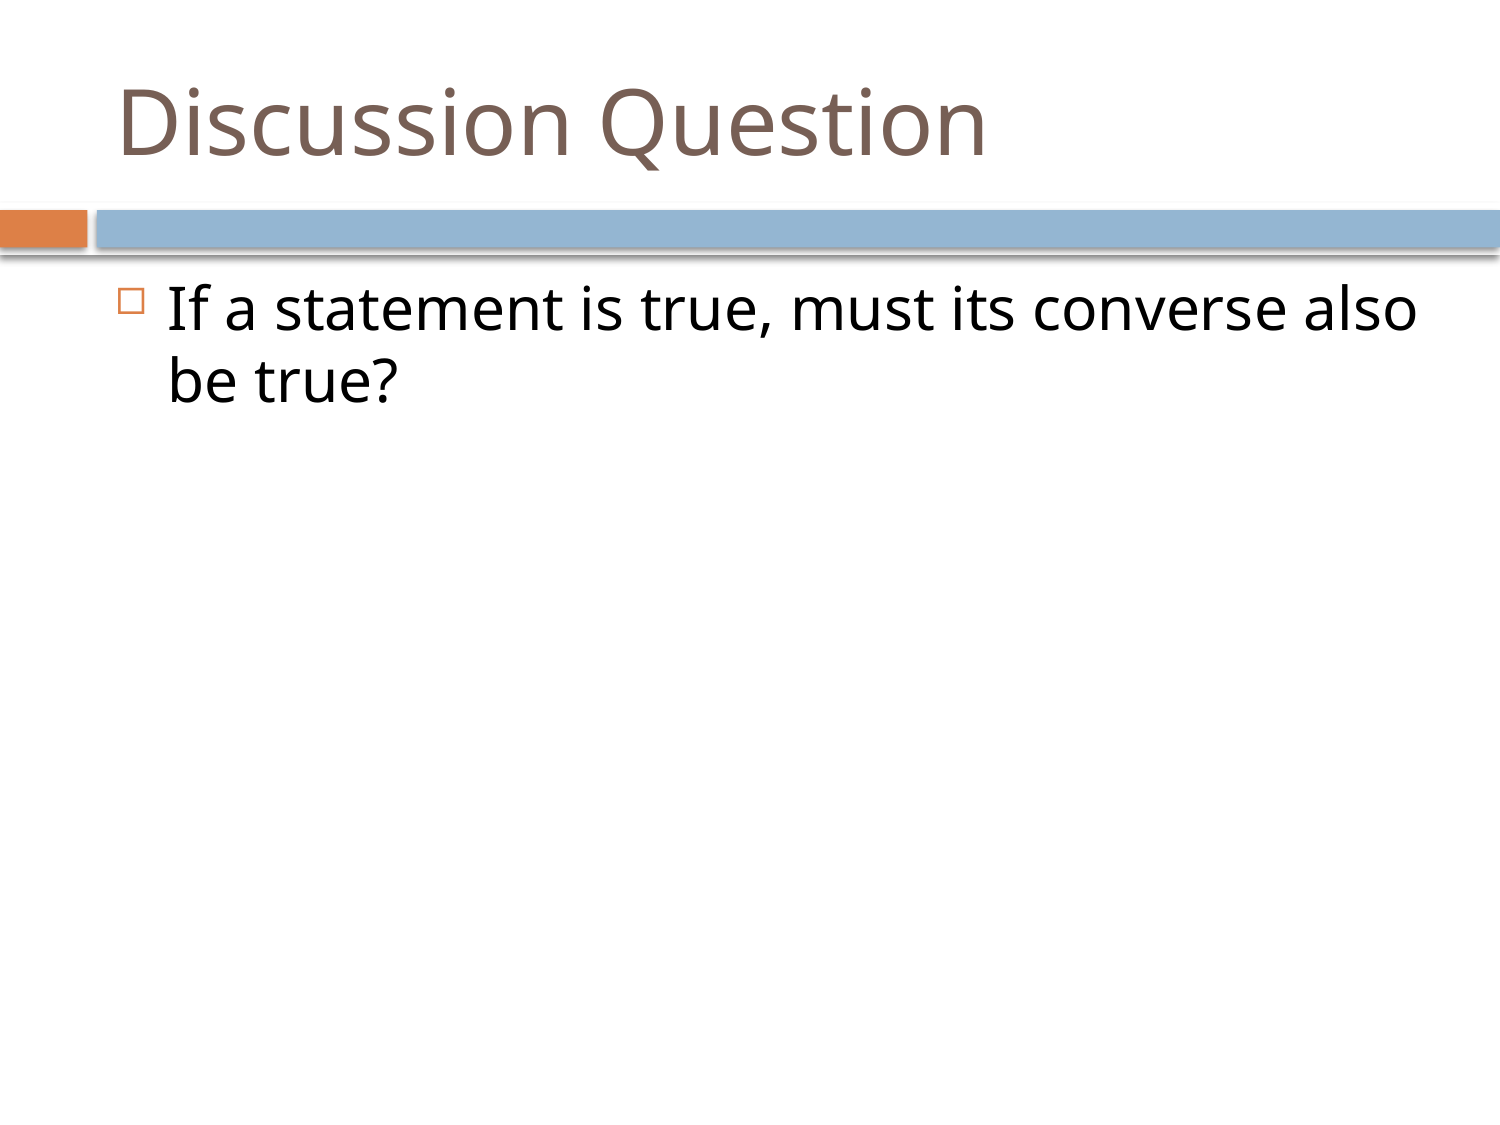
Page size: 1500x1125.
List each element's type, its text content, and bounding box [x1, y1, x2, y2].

title Discussion Question [100, 37, 1438, 200]
list If a statement is true, must its converse also be true? [100, 262, 1438, 1000]
